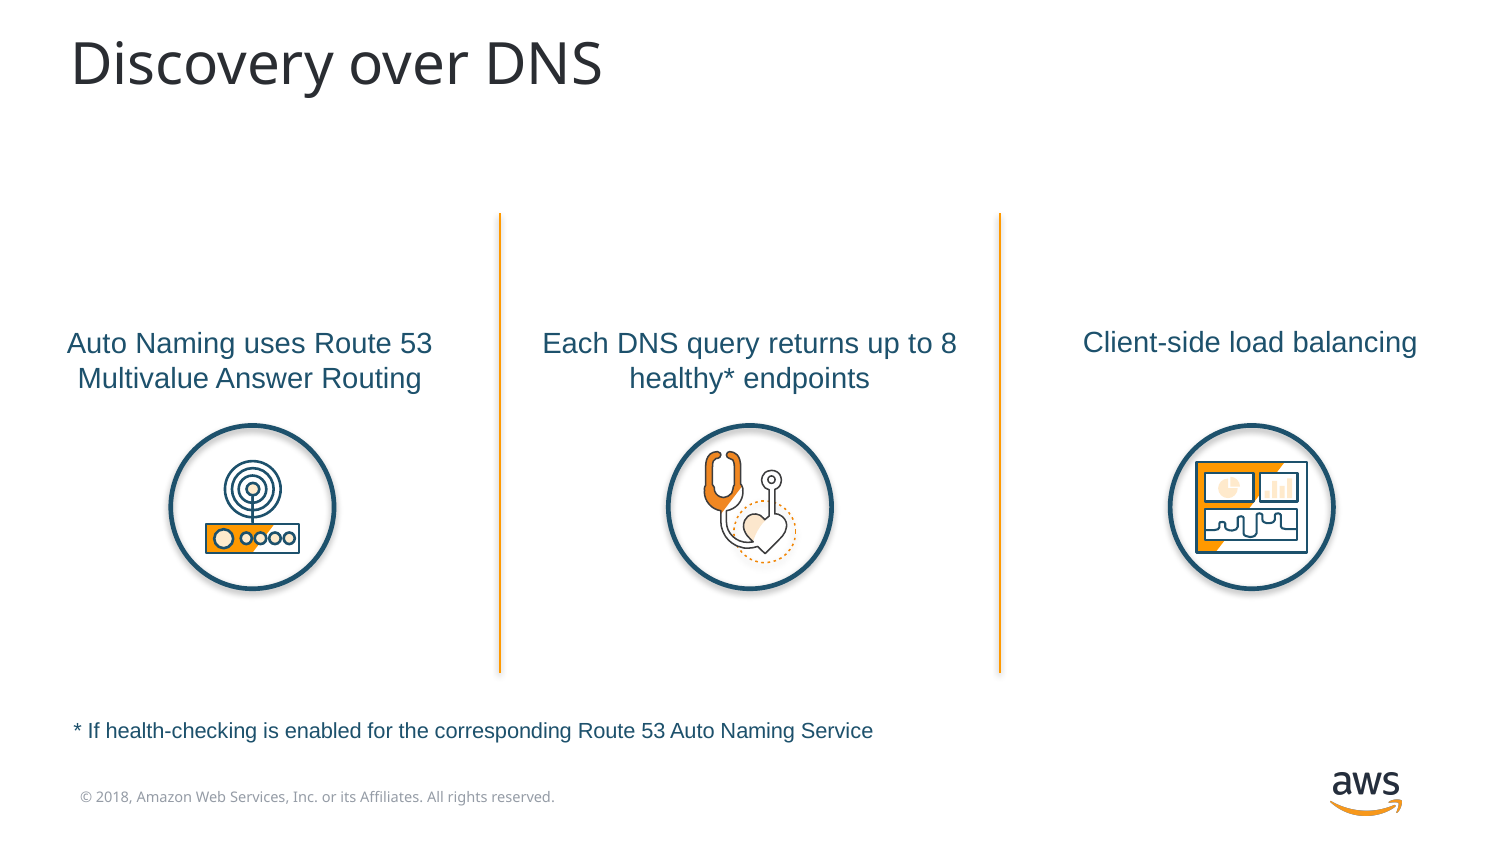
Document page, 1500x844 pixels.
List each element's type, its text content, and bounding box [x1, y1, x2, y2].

text_box Client-side load balancing [1023, 316, 1478, 401]
picture [1330, 772, 1402, 816]
text_box Each DNS query returns up to 8 healthy* endpoints [504, 317, 995, 402]
text_box * If health-checking is enabled for the corresponding Route 53 Auto Naming Service [58, 708, 1215, 750]
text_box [170, 425, 335, 589]
text_box Auto Naming uses Route 53 Multivalue Answer Routing [43, 317, 457, 402]
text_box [668, 425, 832, 589]
title Discovery over DNS [55, 18, 1402, 109]
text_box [1169, 425, 1334, 589]
